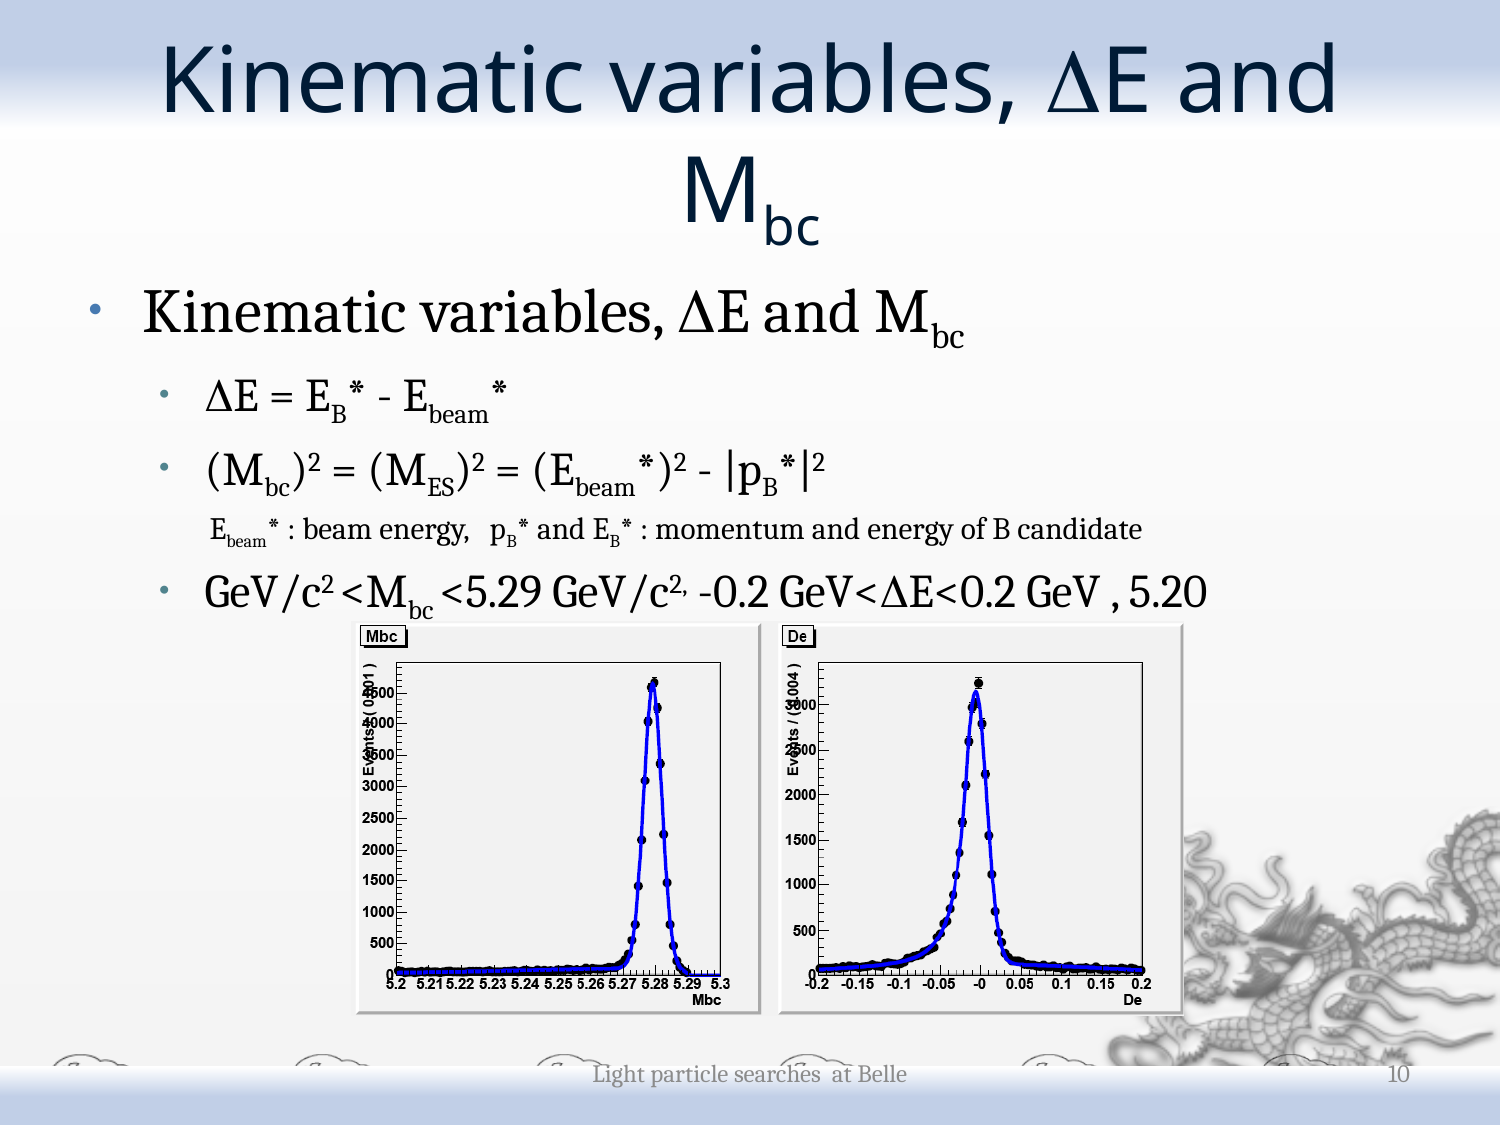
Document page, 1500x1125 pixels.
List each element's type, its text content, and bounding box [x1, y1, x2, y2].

title Kinematic variables, E and Mbc [74, 44, 1426, 233]
slide_number 10 [1074, 1042, 1425, 1103]
picture [351, 620, 1185, 1016]
footer Light particle searches at Belle [512, 1042, 988, 1103]
list Kinematic variables, E and Mbc E = EB* - Ebeam* (Mbc)2 = (MES)2 = (Ebeam*)2 - |pB*|2 Ebeam* : beam energy, pB* and EB* : momentum and energy of B candidate GeV/c2 <Mbc <5.29 GeV/c2, -0.2 GeV<E<0.2 GeV , 5.20 [74, 262, 1426, 680]
